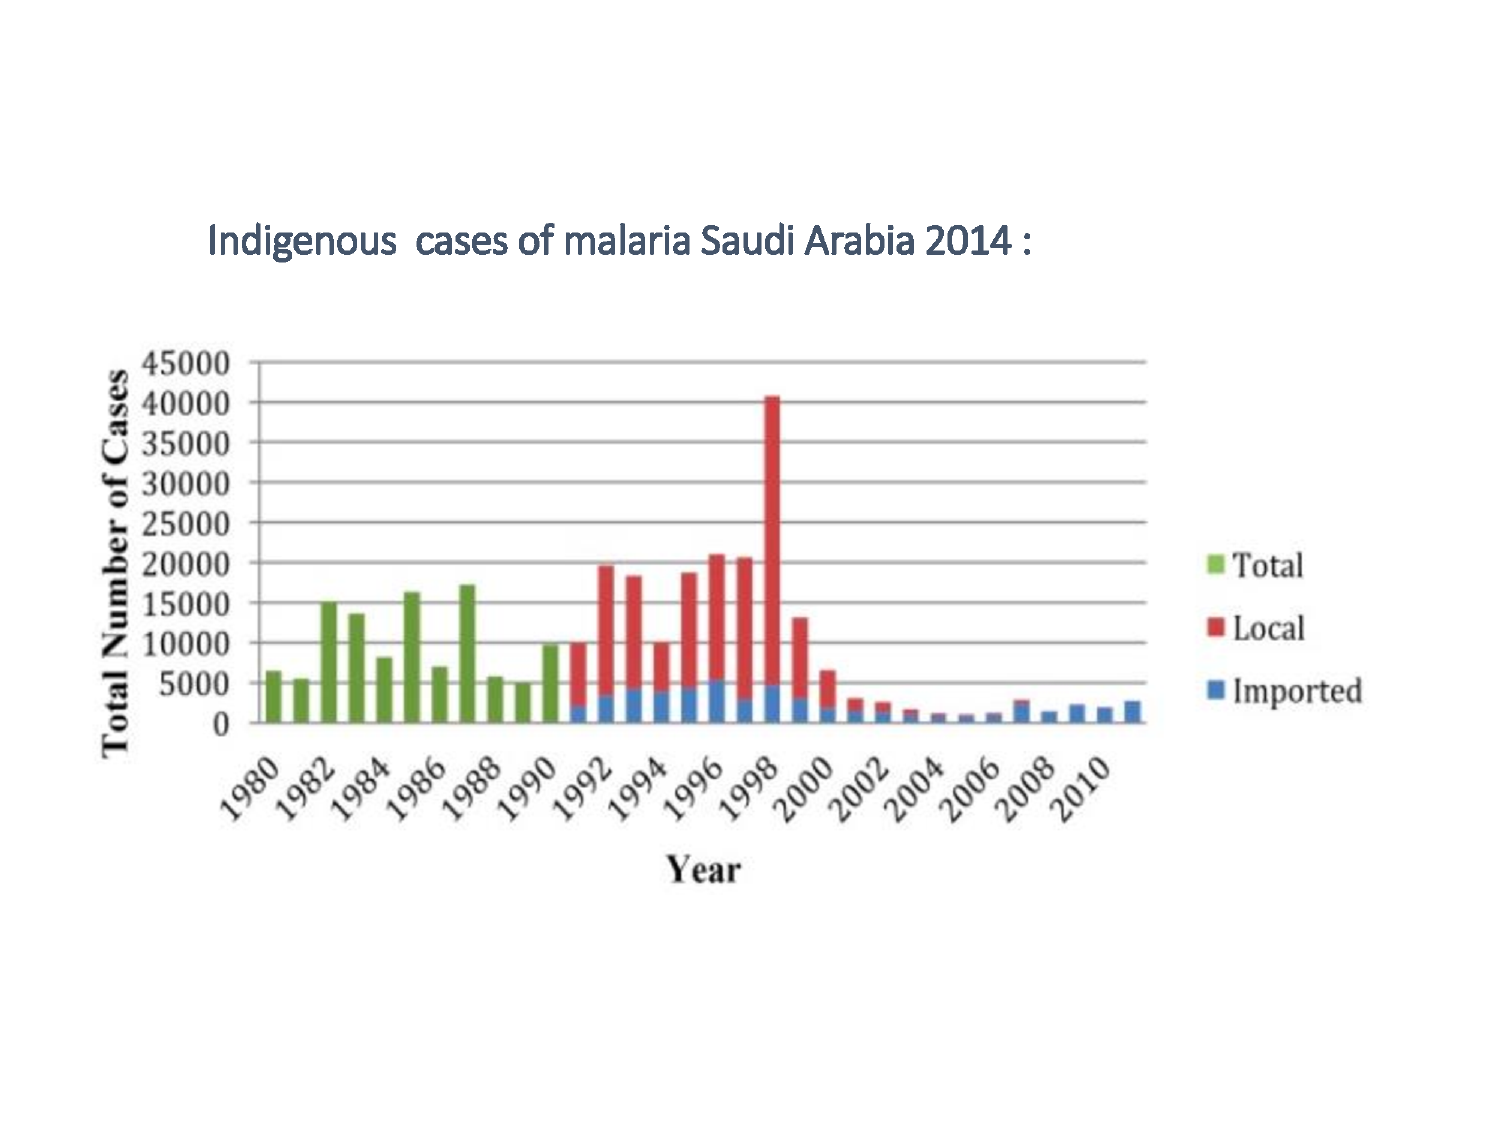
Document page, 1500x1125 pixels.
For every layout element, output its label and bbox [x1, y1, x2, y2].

picture [0, 141, 1500, 987]
